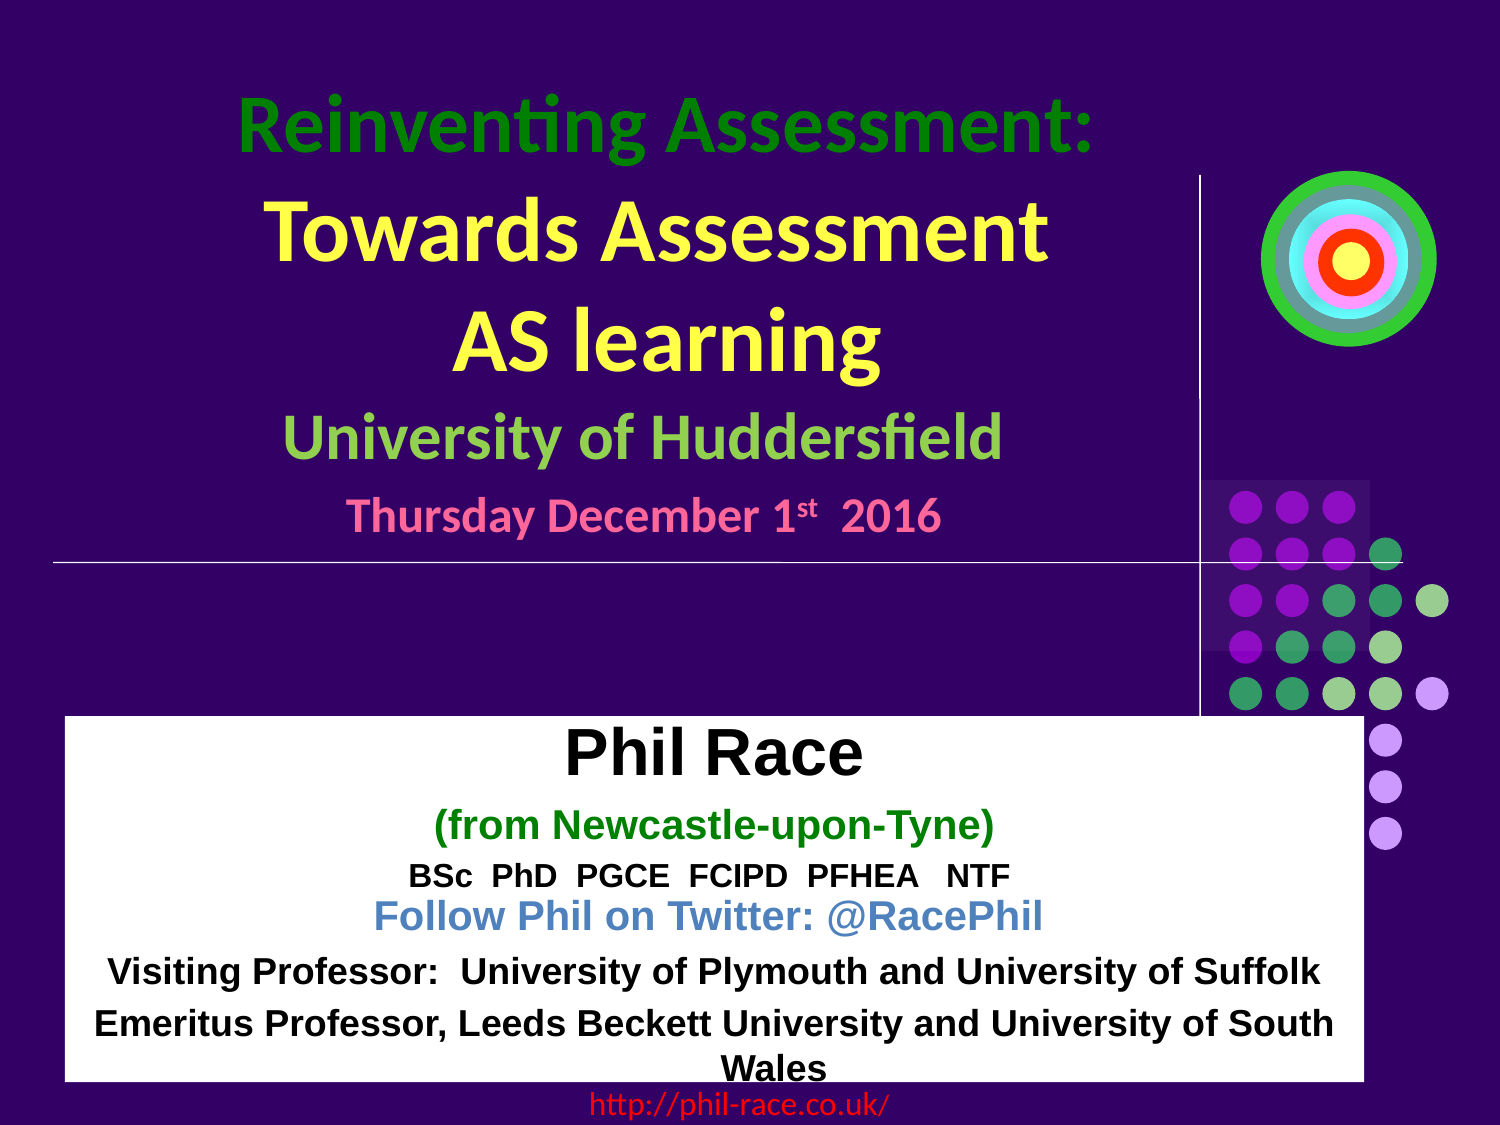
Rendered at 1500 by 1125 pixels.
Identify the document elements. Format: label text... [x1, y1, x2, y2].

title Reinventing Assessment: Towards Assessment AS learning [135, 54, 1200, 398]
text_box [1197, 478, 1372, 653]
subtitle University of Huddersfield Thursday December 1st 2016 [100, 385, 1188, 716]
text_box Phil Race (from Newcastle-upon-Tyne) BSc PhD PGCE FCIPD PFHEA NTF Follow Phil on Twitter: @RacePhil Visiting Professor: University of Plymouth and University of Suffolk Emeritus Professor, Leeds Beckett University and University of South Wales [64, 716, 1365, 1083]
